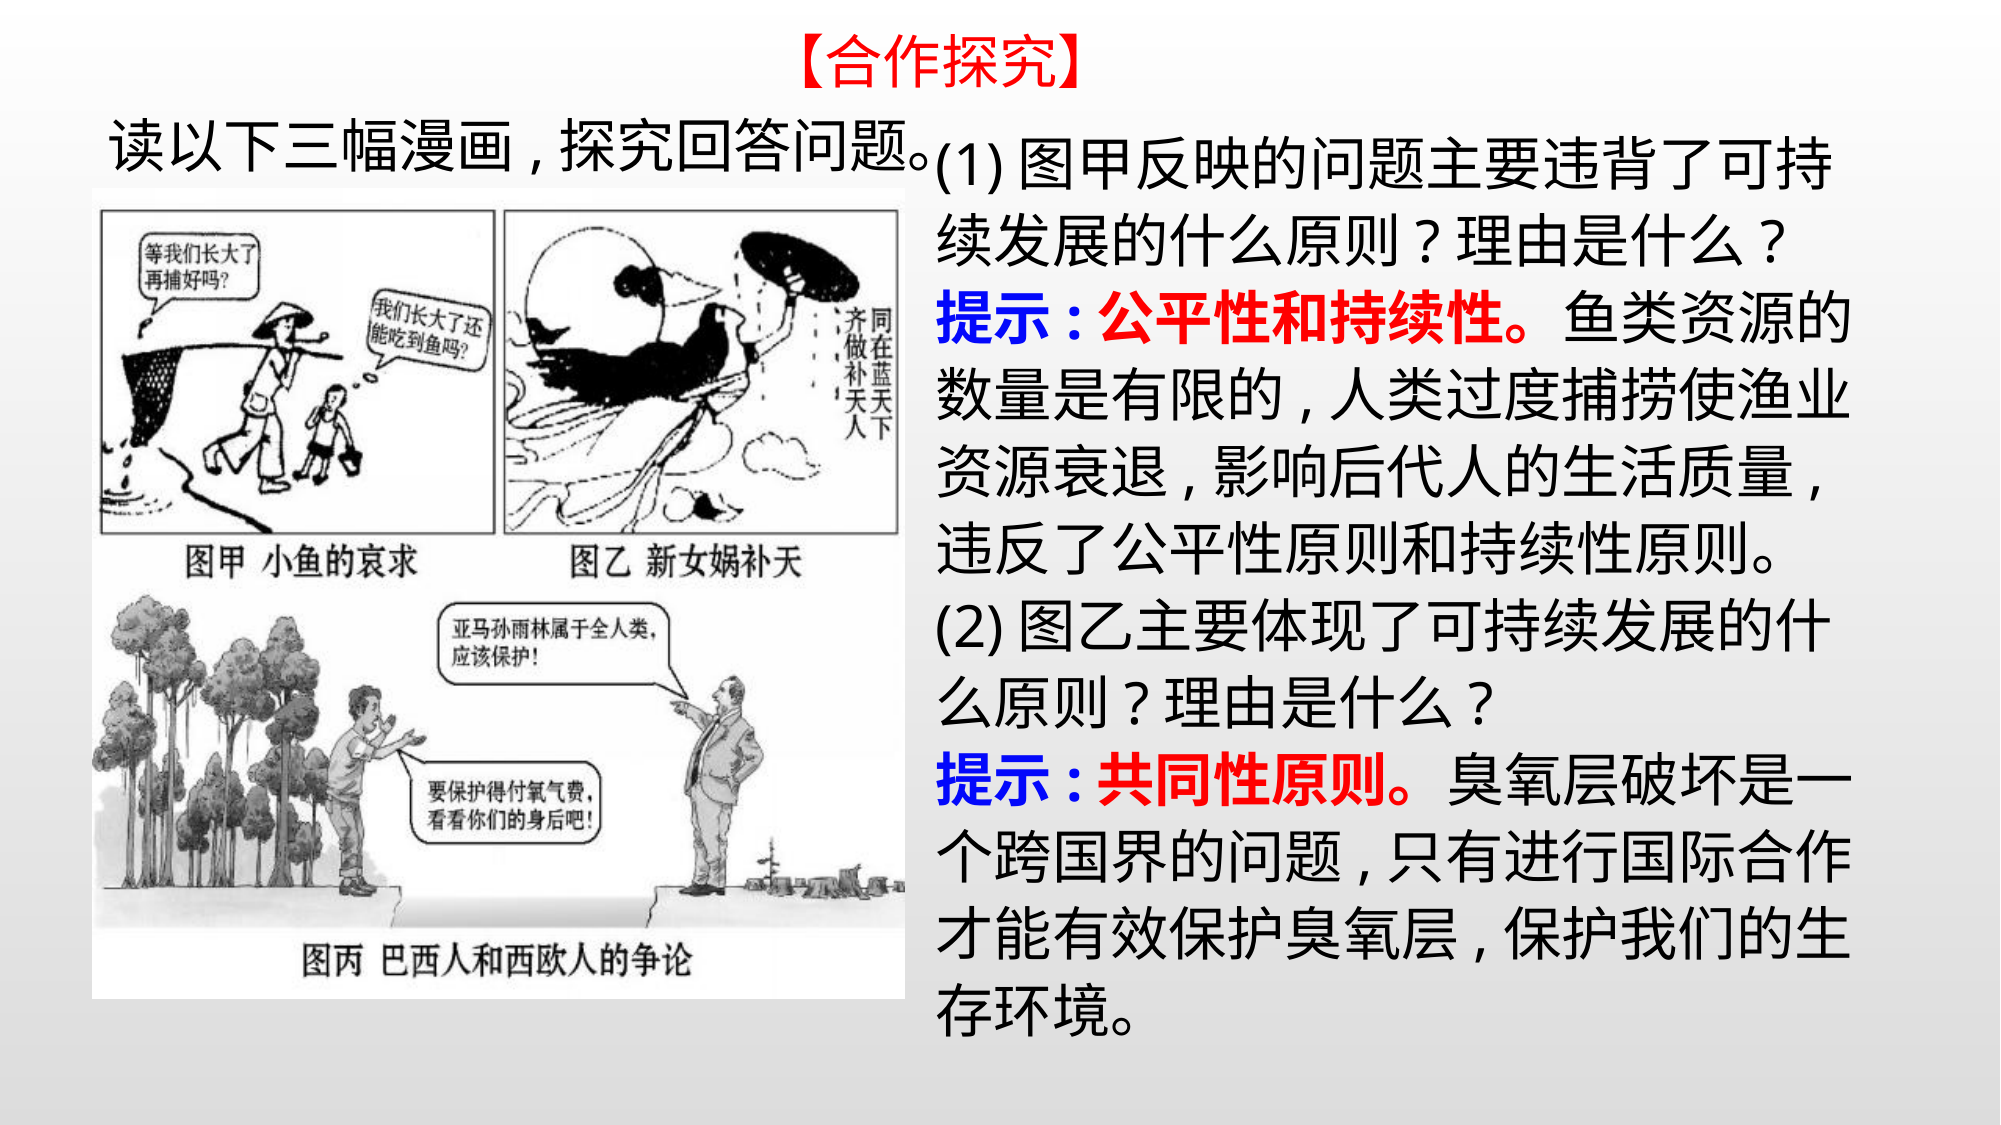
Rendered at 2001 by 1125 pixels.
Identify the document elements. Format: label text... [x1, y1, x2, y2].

picture [92, 188, 905, 999]
text_box (1)图甲反映的问题主要违背了可持续发展的什么原则?理由是什么? 提示:公平性和持续性。鱼类资源的数量是有限的,人类过度捕捞使渔业资源衰退,影响后代人的生活质量,违反了公平性原则和持续性原则。 (2)图乙主要体现了可持续发展的什么原则?理由是什么? 提示:共同性原则。臭氧层破坏是一个跨国界的问题,只有进行国际合作才能有效保护臭氧层,保护我们的生存环境。 [920, 113, 1892, 1052]
text_box 【合作探究】 读以下三幅漫画,探究回答问题。 [92, 4, 1790, 187]
